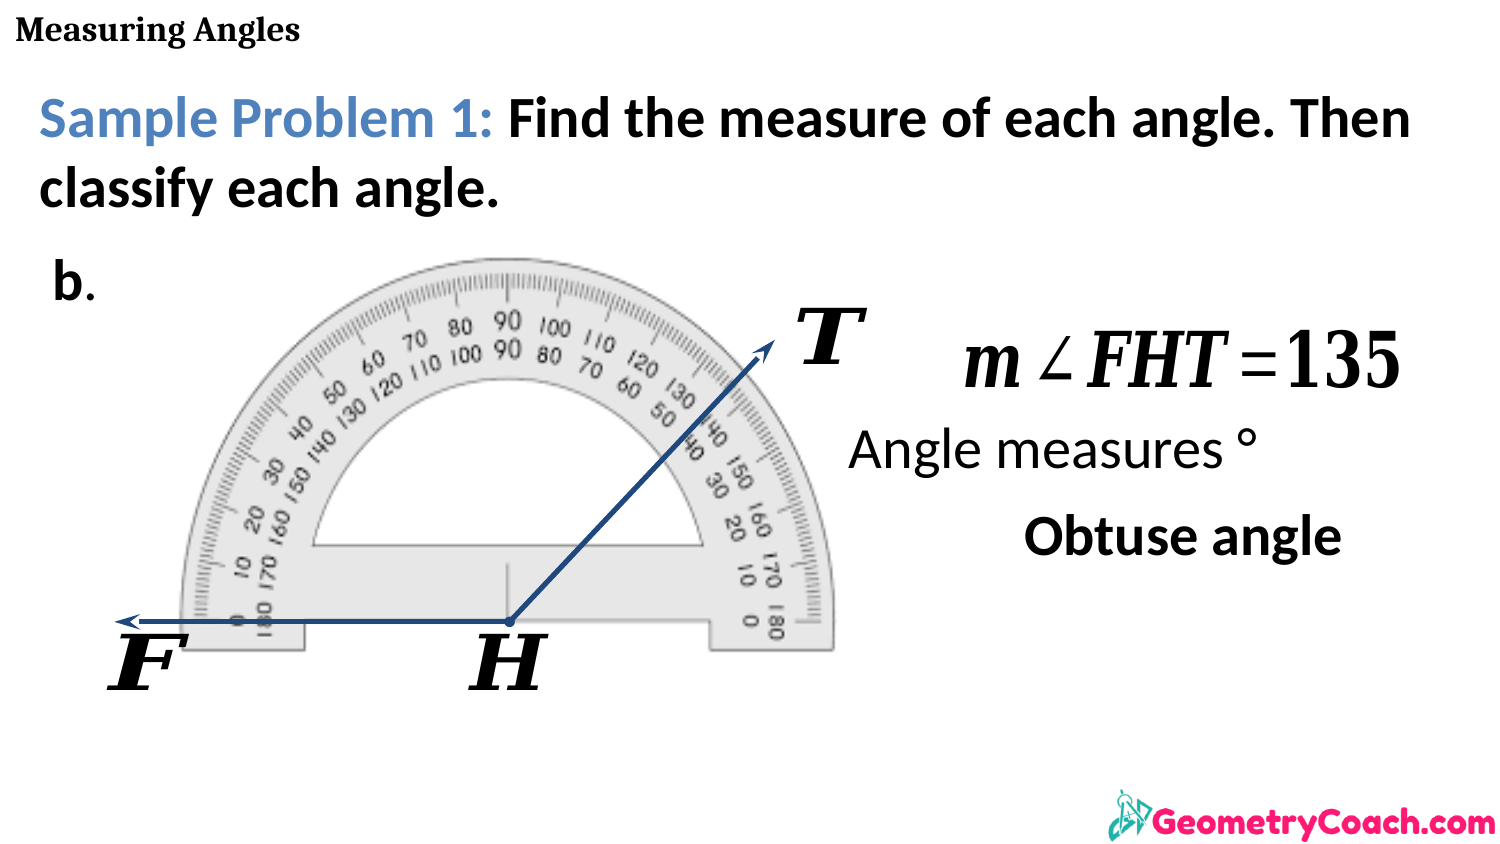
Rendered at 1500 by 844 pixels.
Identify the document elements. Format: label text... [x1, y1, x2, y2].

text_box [509, 339, 776, 623]
picture [1103, 784, 1500, 844]
title Measuring Angles [0, 0, 1350, 57]
picture [149, 246, 863, 660]
list Sample Problem 1: Find the measure of each angle. Then classify each angle. [24, 71, 1500, 235]
text_box Obtuse angle [1009, 489, 1358, 575]
text_box b. [38, 234, 114, 320]
